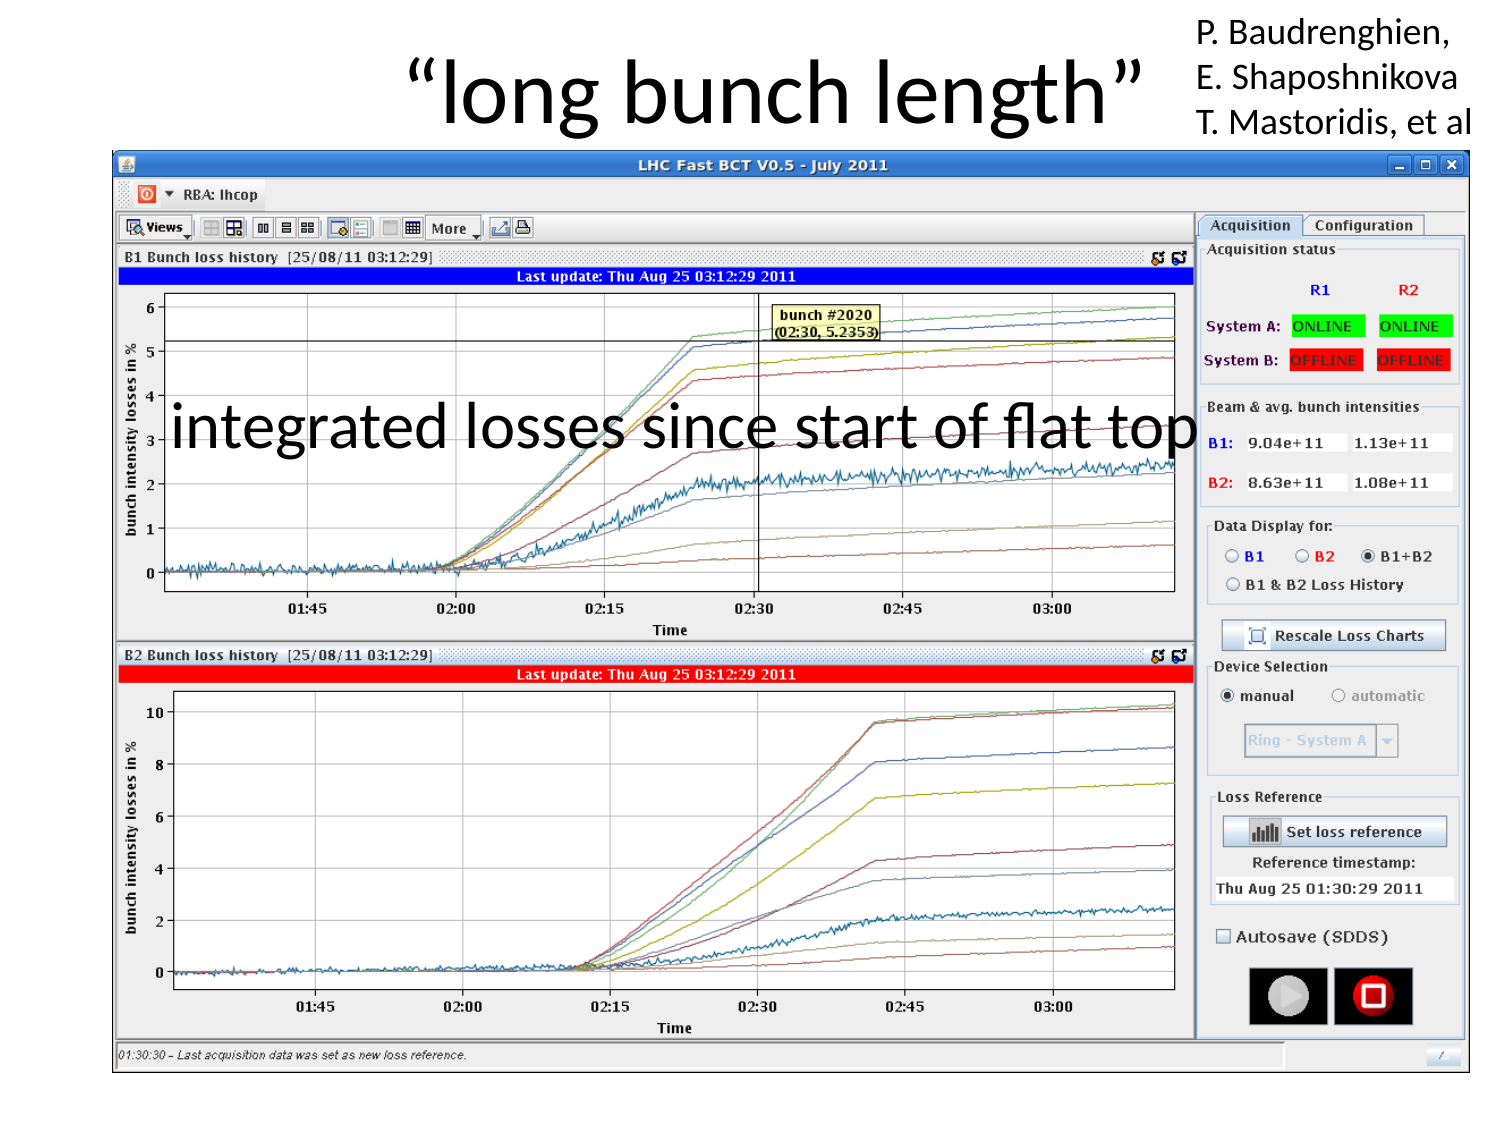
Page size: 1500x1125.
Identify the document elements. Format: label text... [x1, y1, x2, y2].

picture [112, 150, 1470, 1074]
text_box “long bunch length” [99, 24, 1181, 213]
text_box P. Baudrenghien, E. Shaposhnikova T. Mastoridis, et al [1181, 0, 1488, 150]
